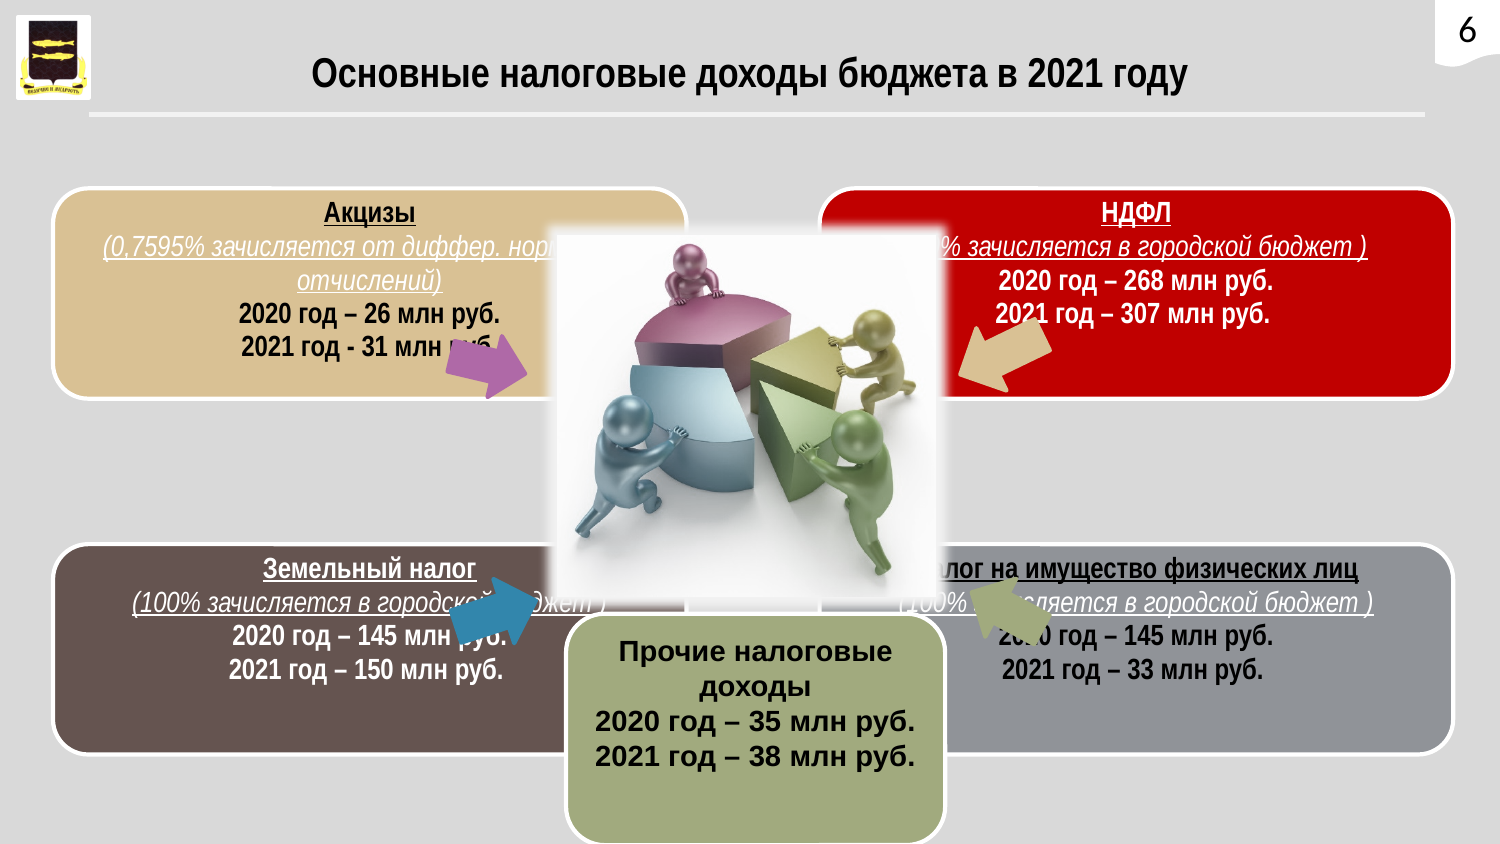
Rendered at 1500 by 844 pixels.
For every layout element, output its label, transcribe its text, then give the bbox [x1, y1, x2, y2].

text_box Прочие налоговые доходы 2020 год – 35 млн руб. 2021 год – 38 млн руб. [566, 820, 945, 844]
title Основные налоговые доходы бюджета в 2021 году [75, 0, 1425, 130]
text_box [16, 15, 91, 100]
text_box 6 [1433, 0, 1500, 69]
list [52, 131, 1448, 812]
picture [557, 235, 936, 598]
